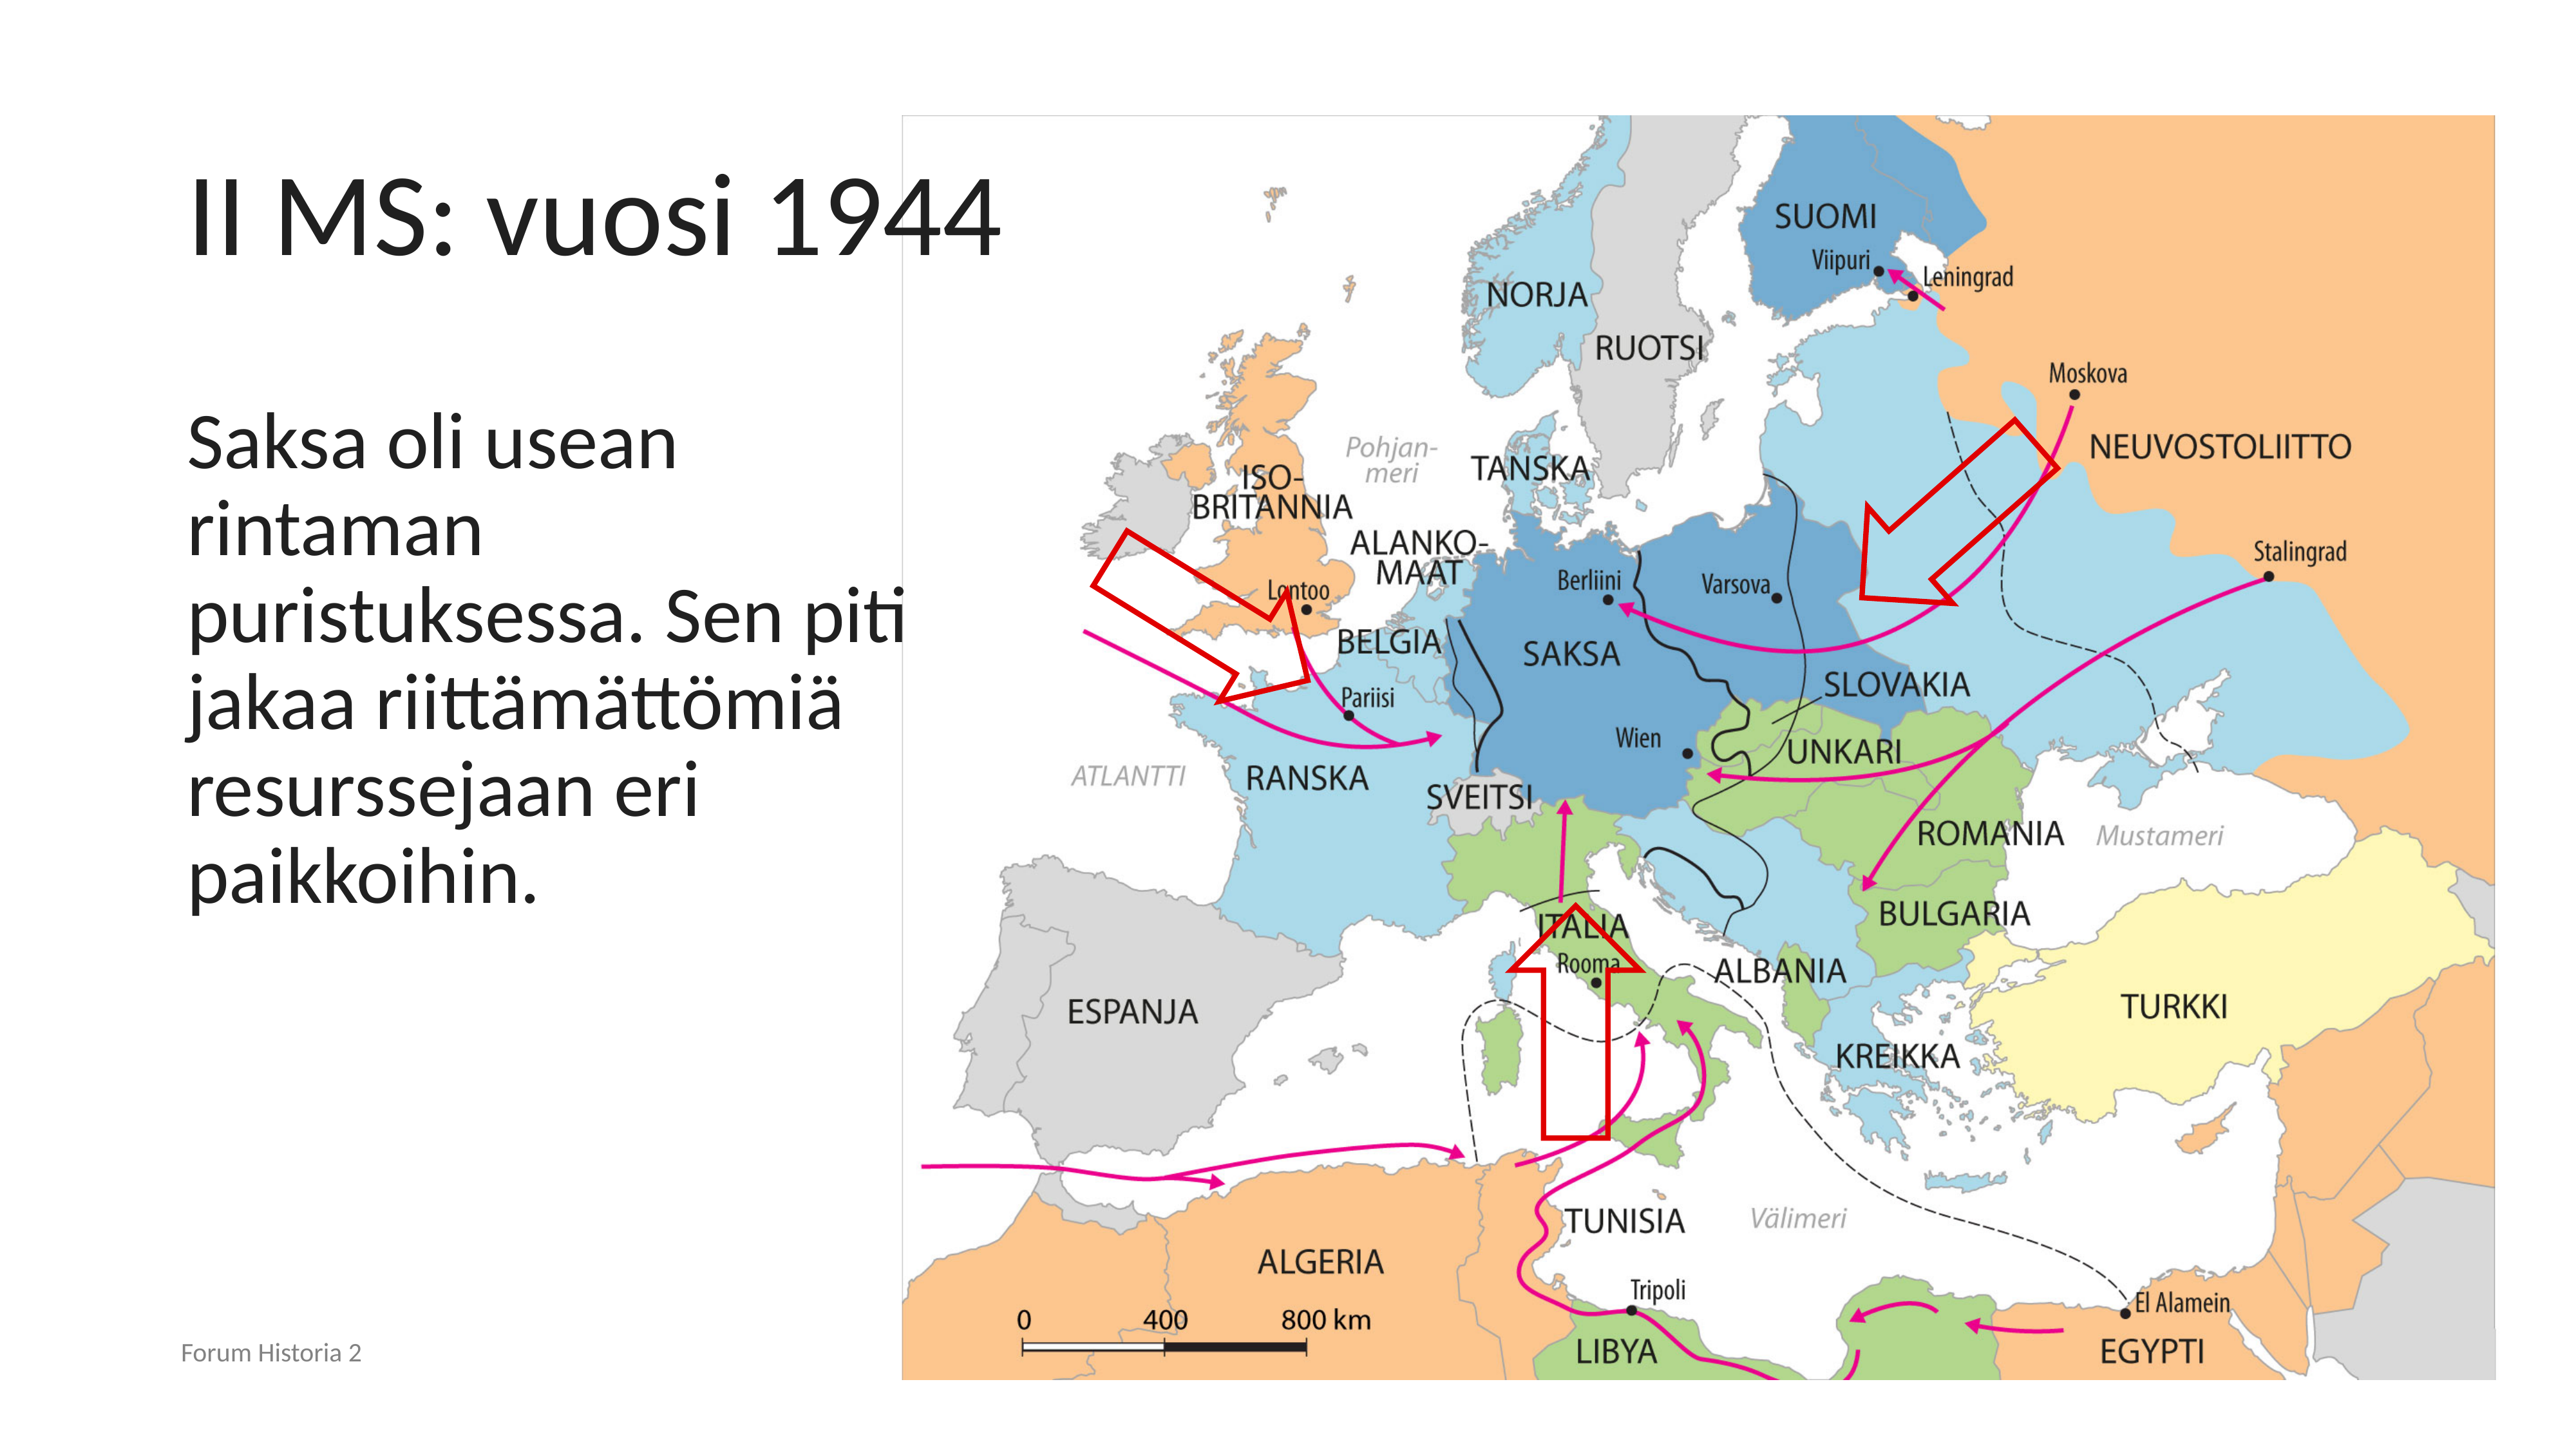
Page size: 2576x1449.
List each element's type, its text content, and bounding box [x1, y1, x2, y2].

picture [623, 115, 2576, 1380]
footer Forum Historia 2 [171, 1294, 623, 1372]
list Saksa oli usean rintaman puristuksessa. Sen piti jakaa riittämättömiä resurssejaan eri paikkoihin. [177, 393, 623, 1294]
title II MS: vuosi 1944 [177, 77, 2399, 357]
